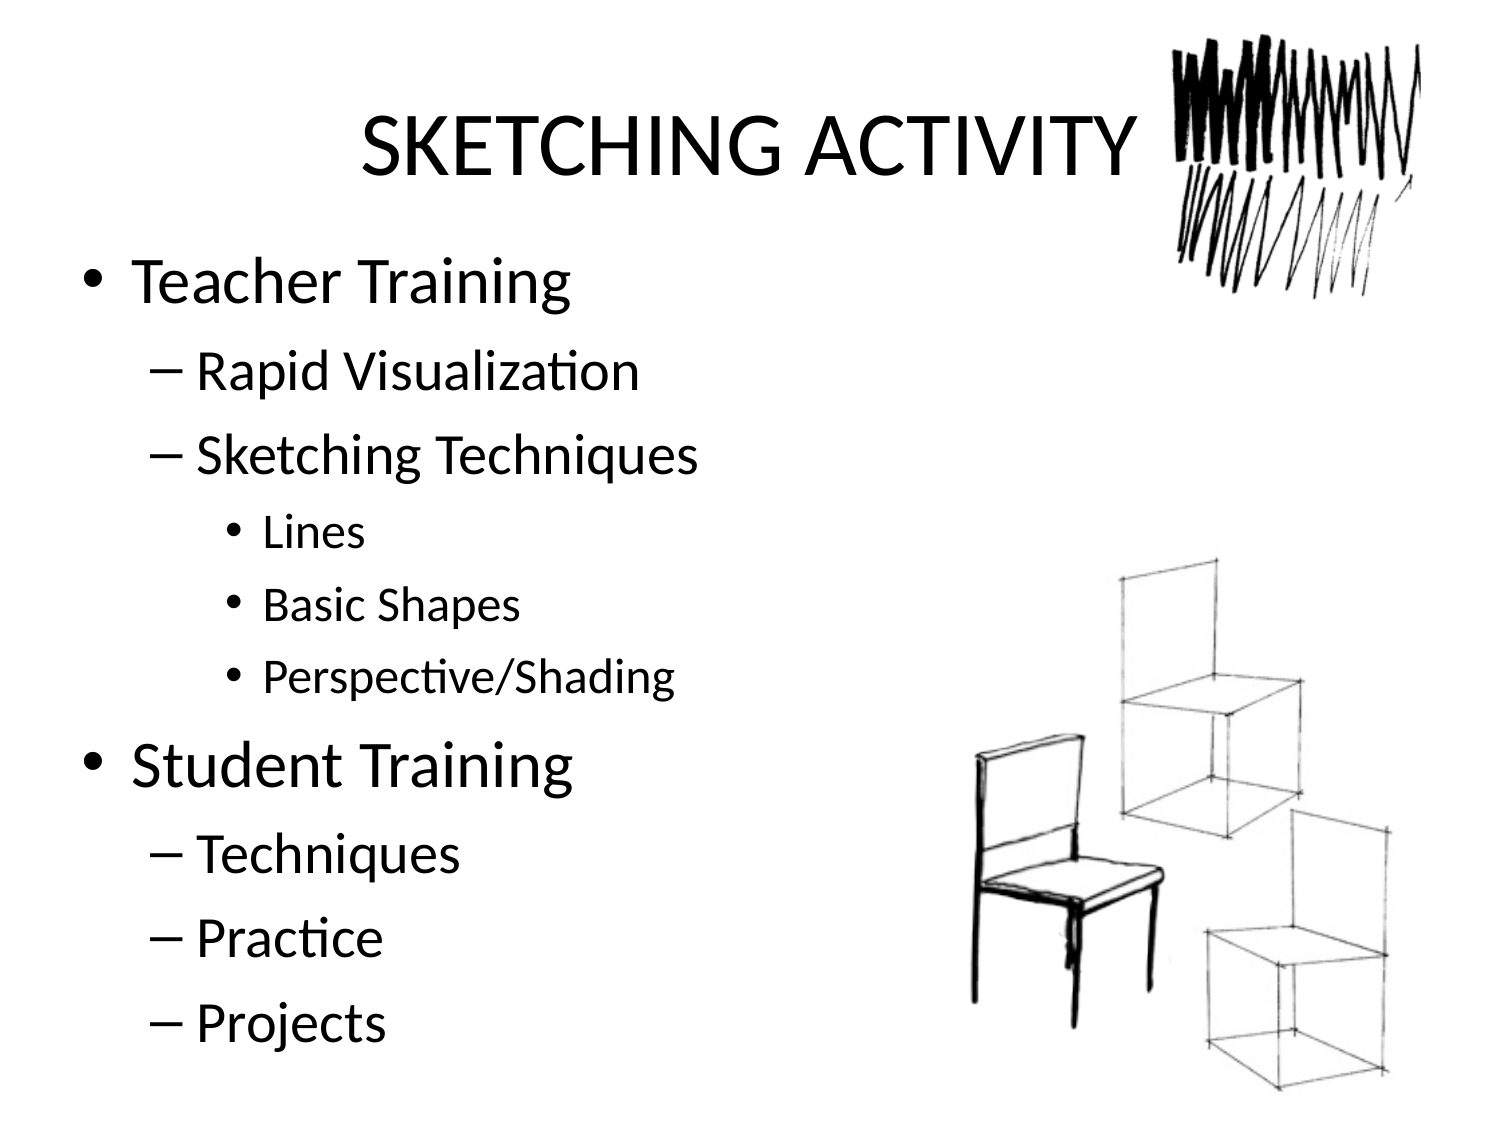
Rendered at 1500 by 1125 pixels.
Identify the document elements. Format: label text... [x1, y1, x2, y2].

list Teacher Training Rapid Visualization Sketching Techniques Lines Basic Shapes Perspective/Shading Student Training Techniques Practice Projects [74, 230, 1426, 1076]
picture [1151, 32, 1421, 376]
picture [930, 539, 1424, 1111]
title SKETCHING ACTIVITY [74, 44, 1146, 230]
